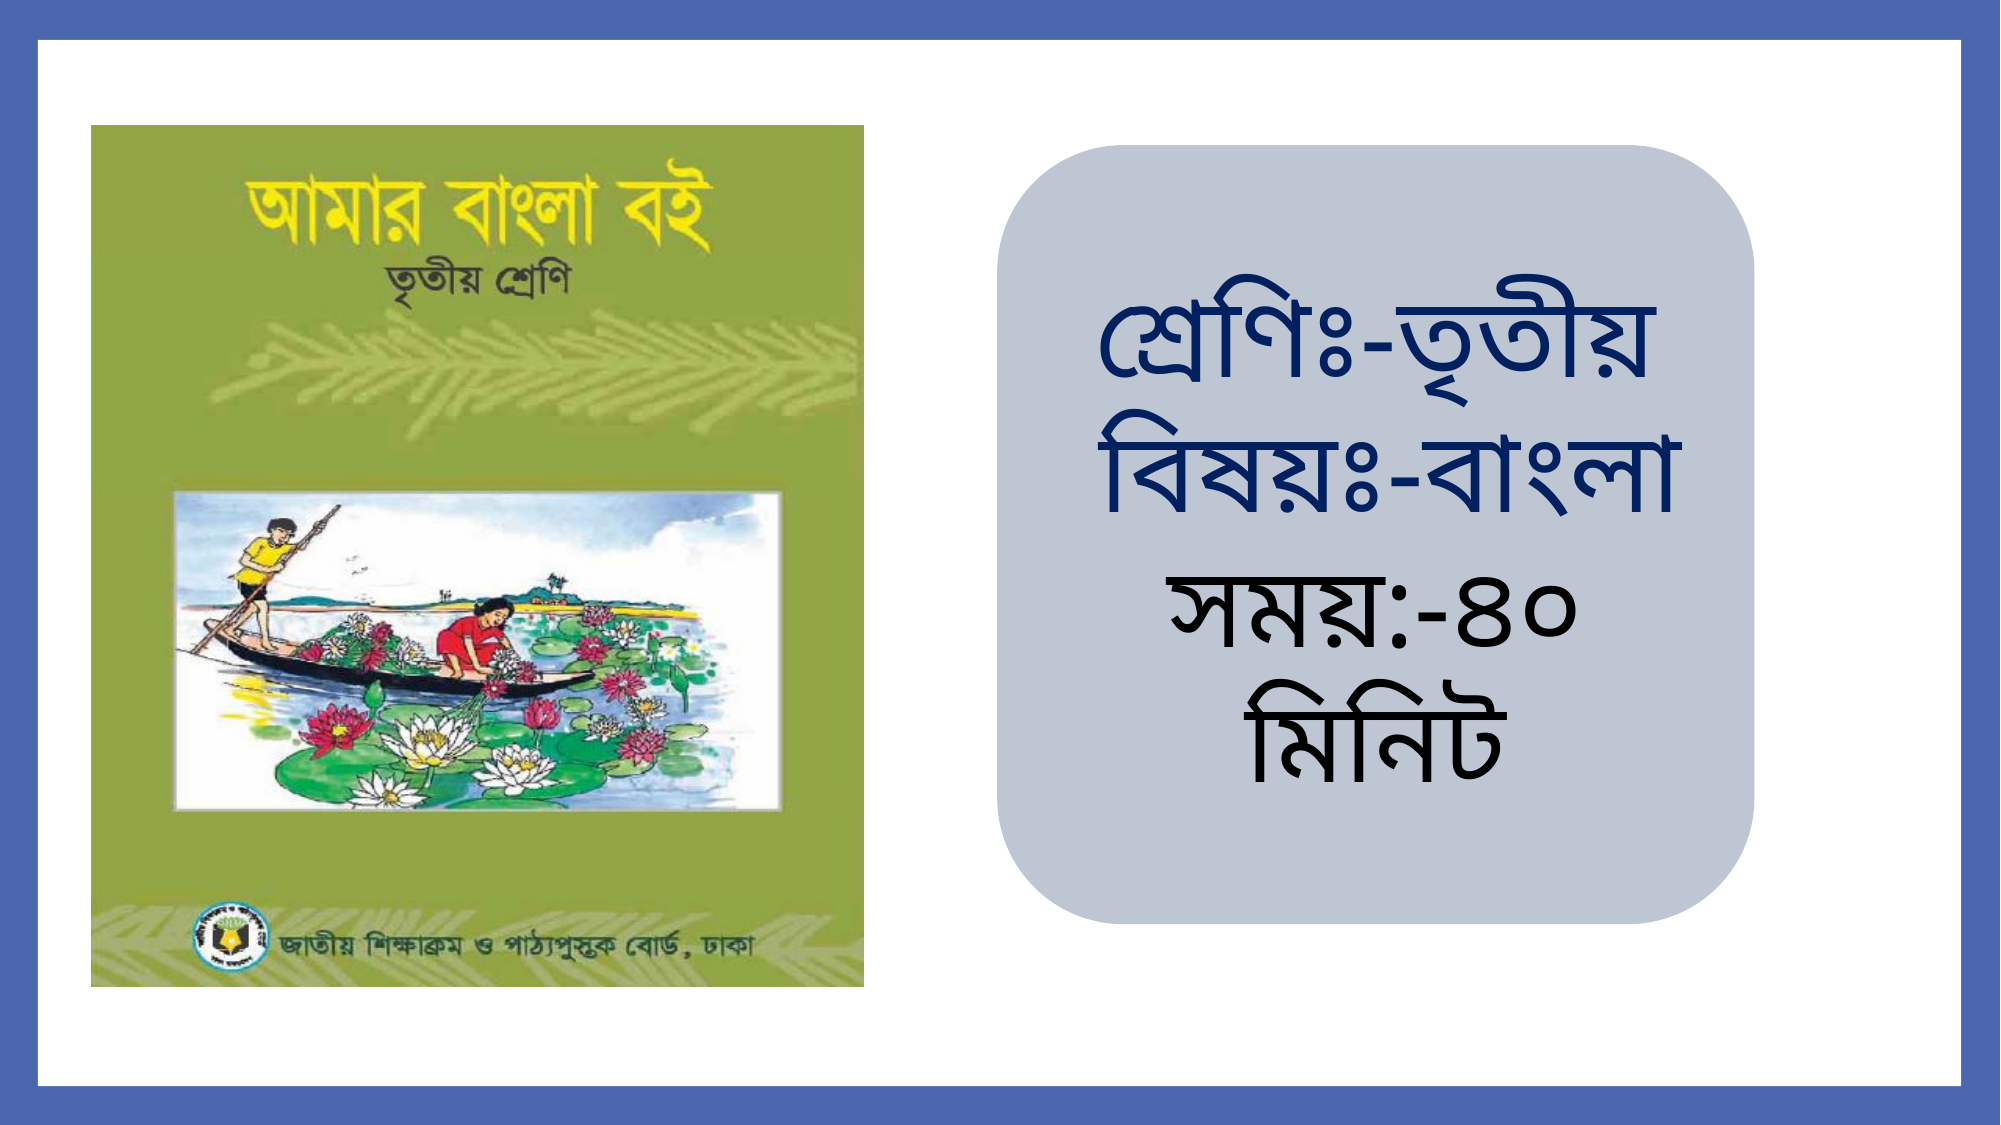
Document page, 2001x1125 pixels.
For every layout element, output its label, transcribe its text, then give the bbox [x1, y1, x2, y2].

text_box শ্রেণিঃ-তৃতীয় বিষয়ঃ-বাংলা সময়:-৪০ মিনিট [997, 145, 1755, 925]
picture [91, 125, 864, 988]
